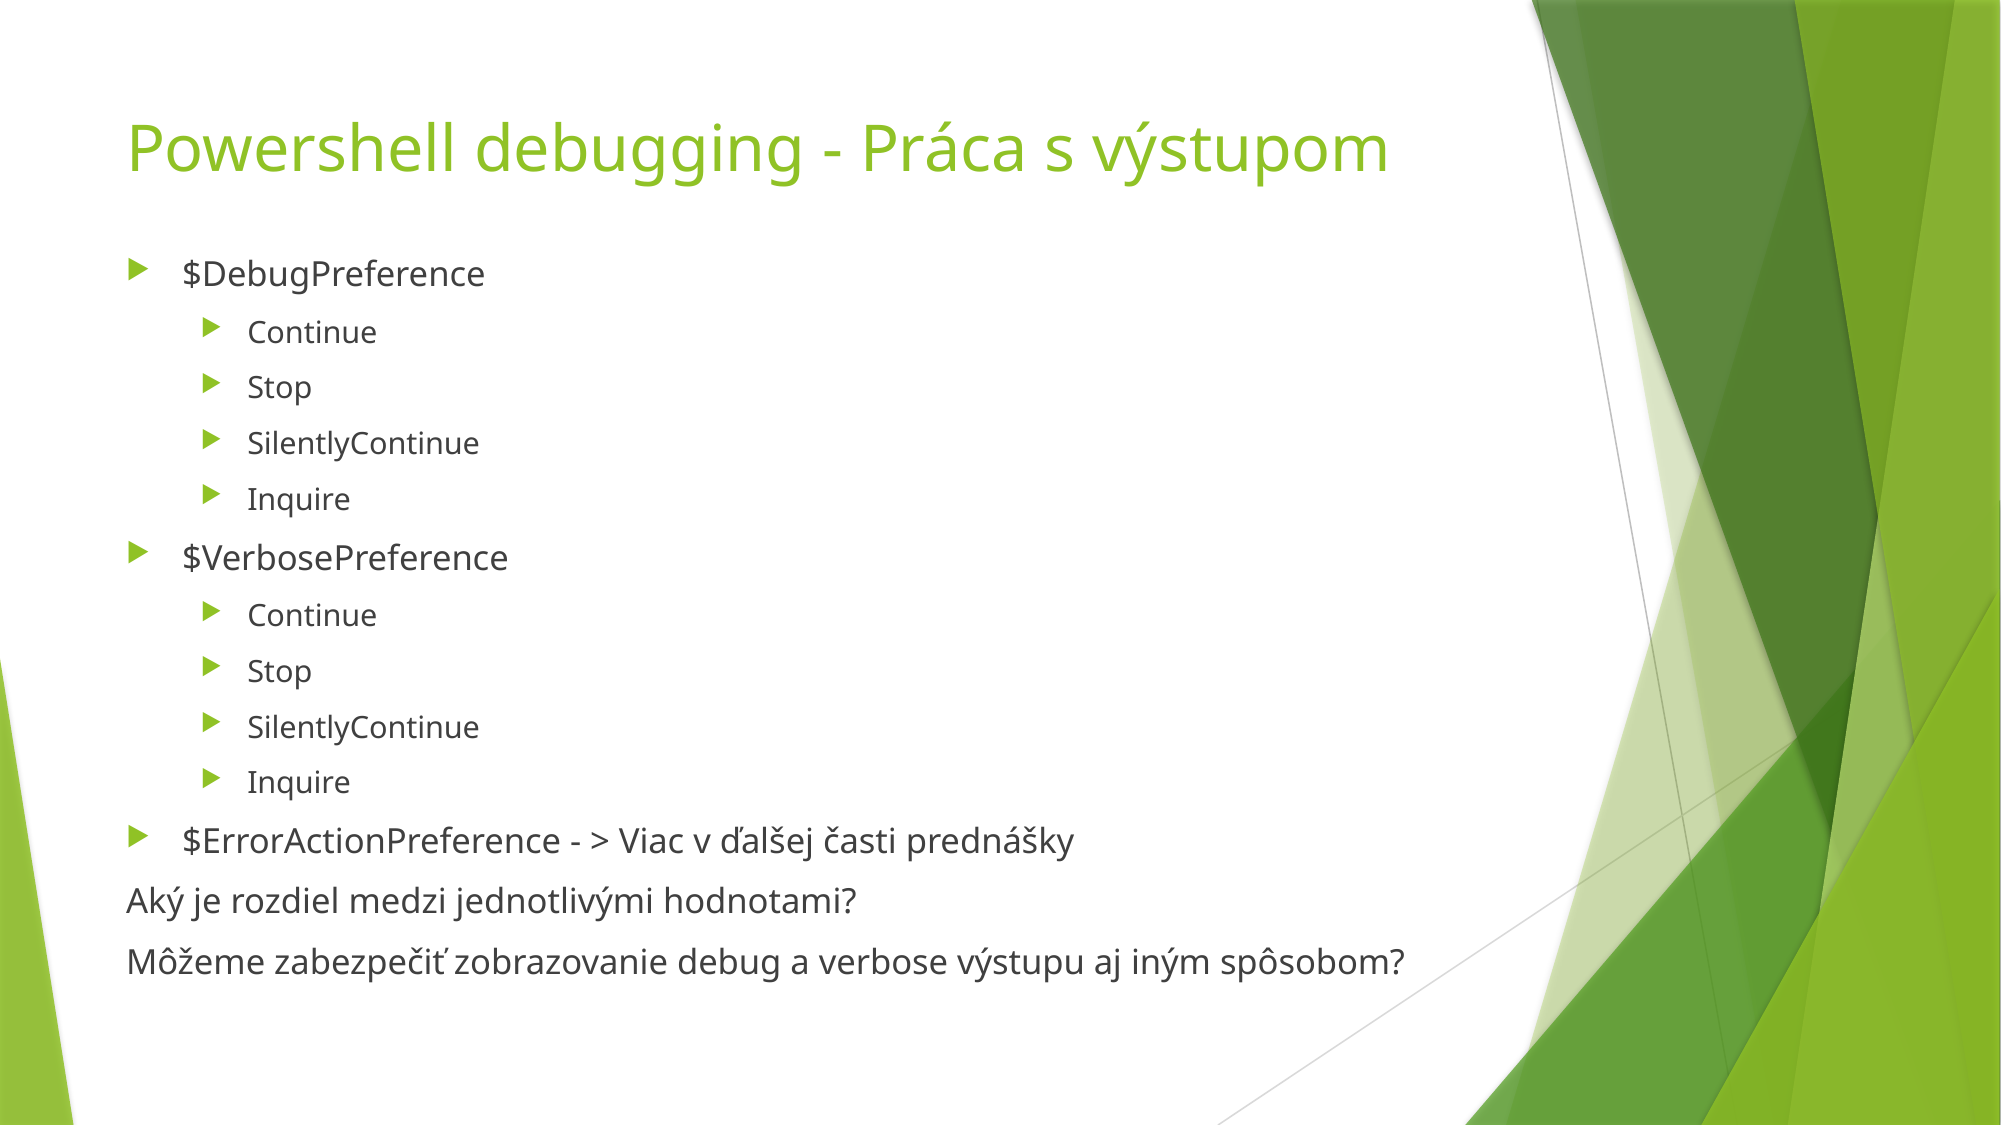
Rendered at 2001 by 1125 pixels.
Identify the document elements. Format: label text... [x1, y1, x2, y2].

title Powershell debugging - Práca s výstupom [111, 99, 1522, 244]
list $DebugPreference Continue Stop SilentlyContinue Inquire $VerbosePreference Continue Stop SilentlyContinue Inquire $ErrorActionPreference - > Viac v ďalšej časti prednášky Aký je rozdiel medzi jednotlivými hodnotami? Môžeme zabezpečiť zobrazovanie debug a verbose výstupu aj iným spôsobom? [111, 244, 1522, 992]
